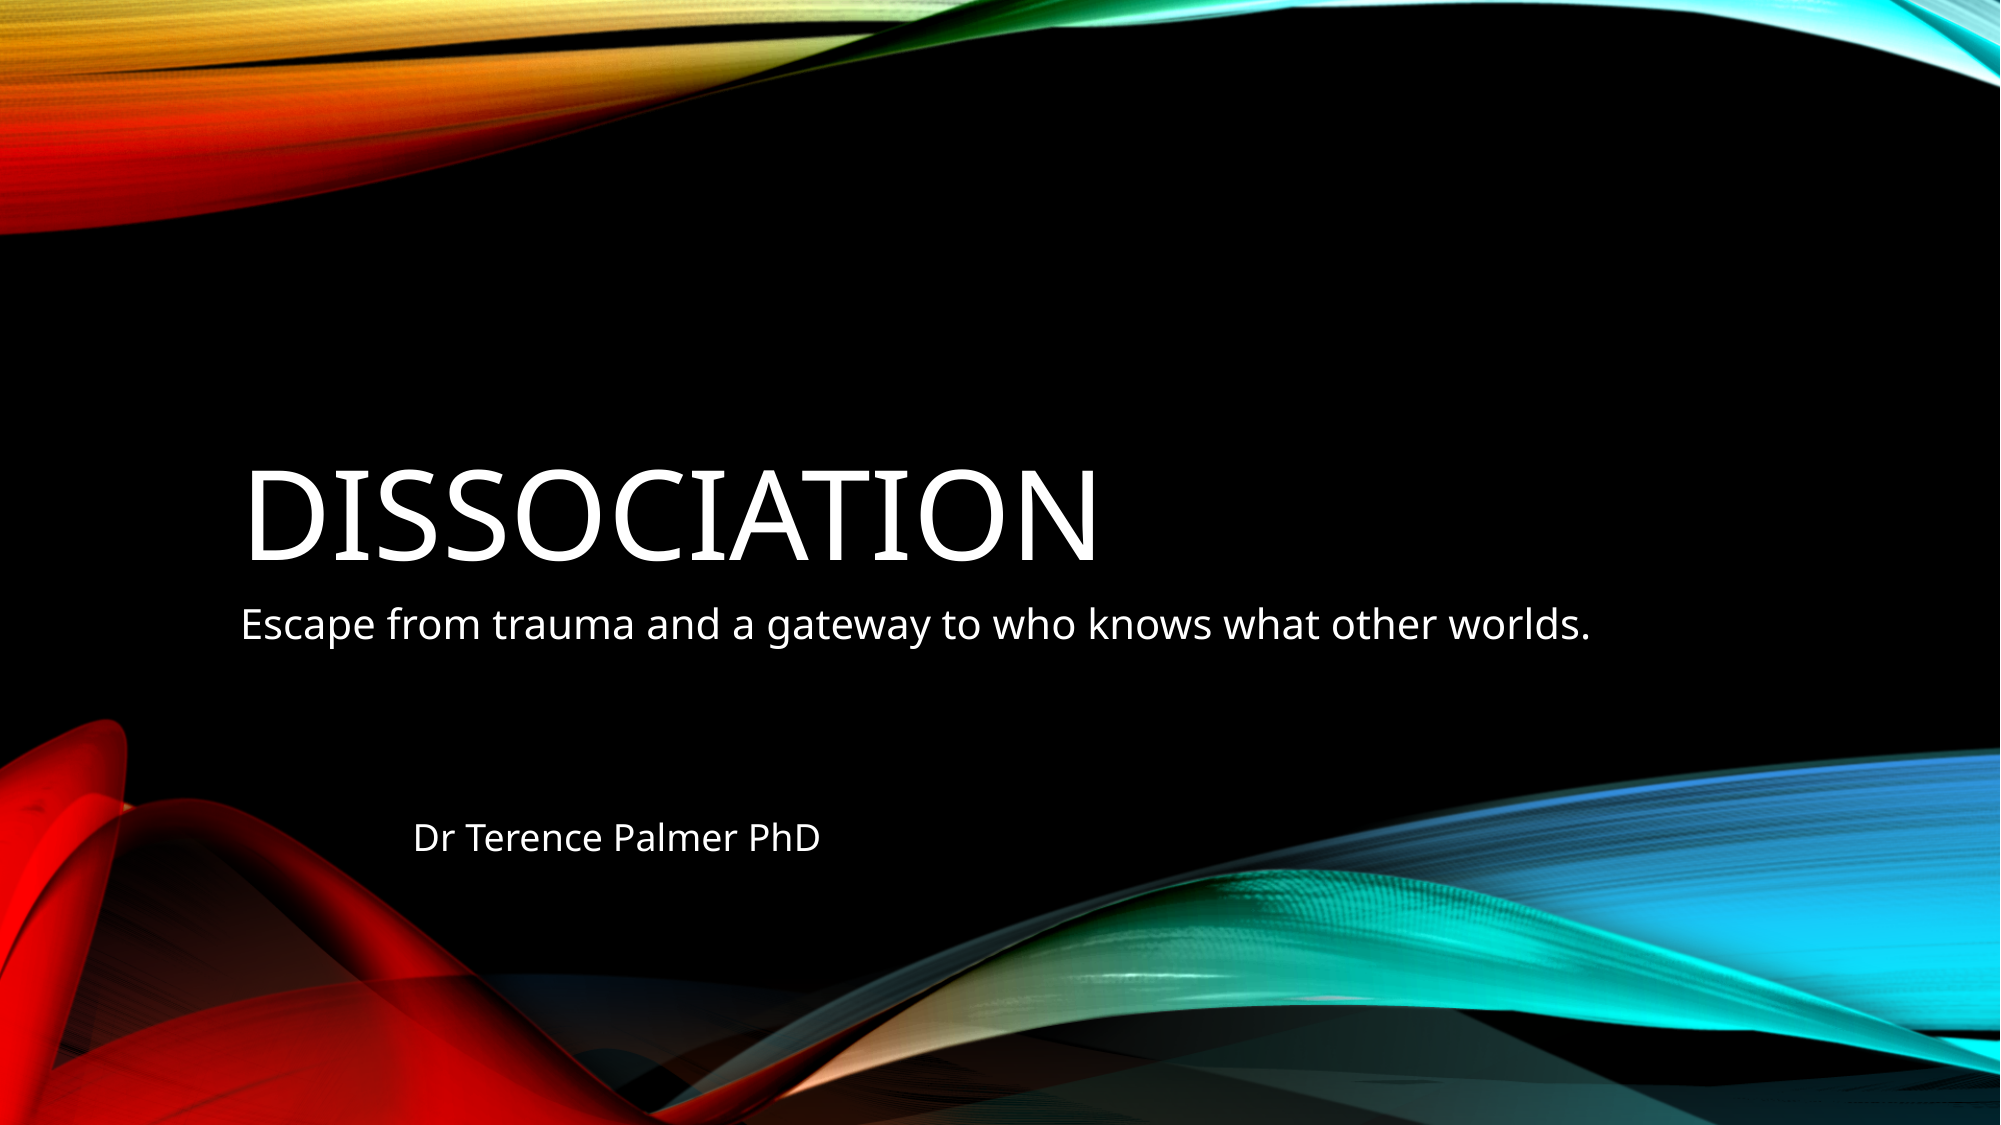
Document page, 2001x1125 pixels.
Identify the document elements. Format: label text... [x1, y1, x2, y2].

title Dissociation [225, 295, 1775, 595]
picture [0, 717, 2000, 1125]
picture [0, 0, 2000, 237]
subtitle Escape from trauma and a gateway to who knows what other worlds. [225, 595, 1775, 709]
text_box Dr Terence Palmer PhD [397, 806, 1242, 867]
